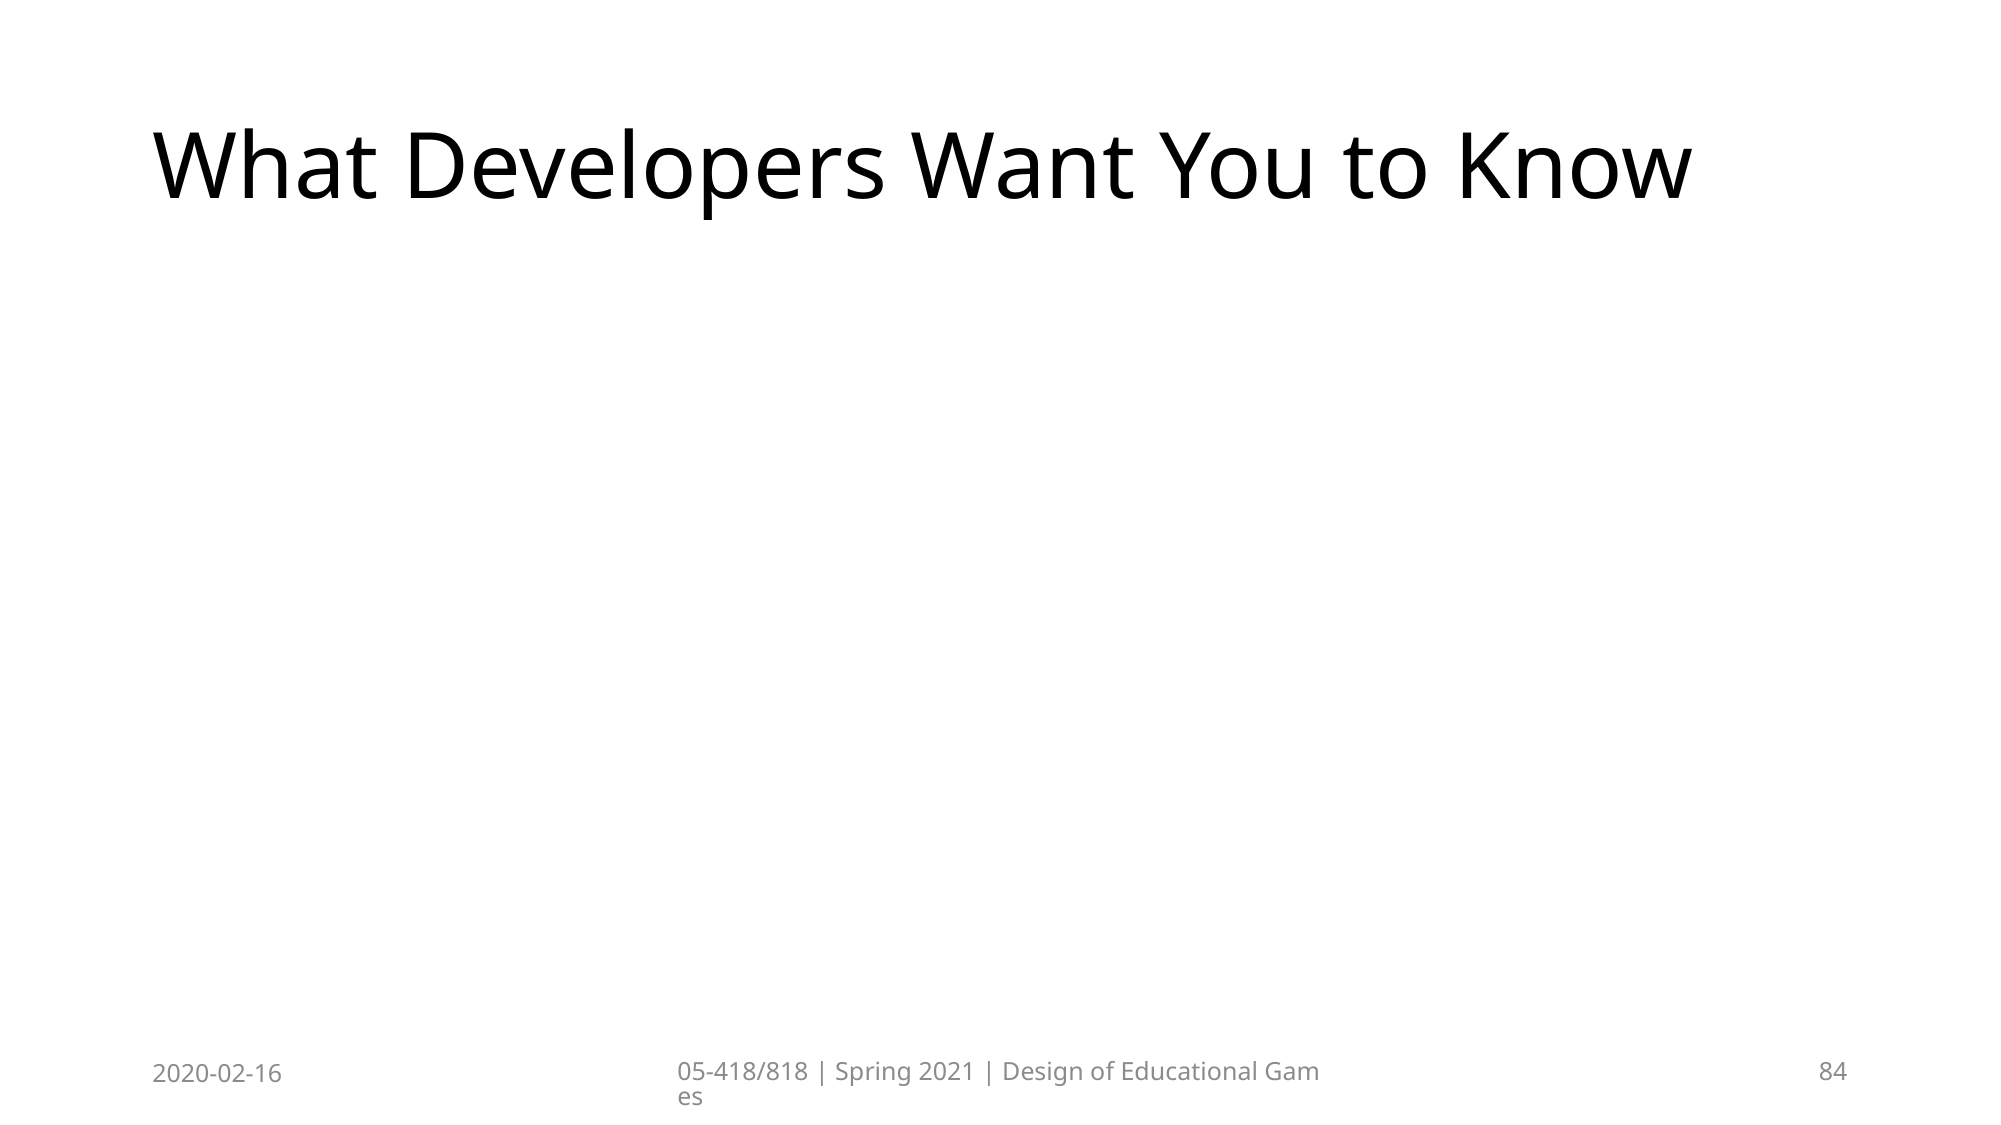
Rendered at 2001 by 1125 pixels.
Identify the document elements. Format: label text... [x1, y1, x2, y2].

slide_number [137, 1042, 588, 1103]
title What Developers Want You to Know [137, 59, 1863, 278]
footer 05-418/818 | Spring 2021 | Design of Educational Games [662, 1042, 1338, 1103]
slide_number 84 [1412, 1042, 1863, 1103]
